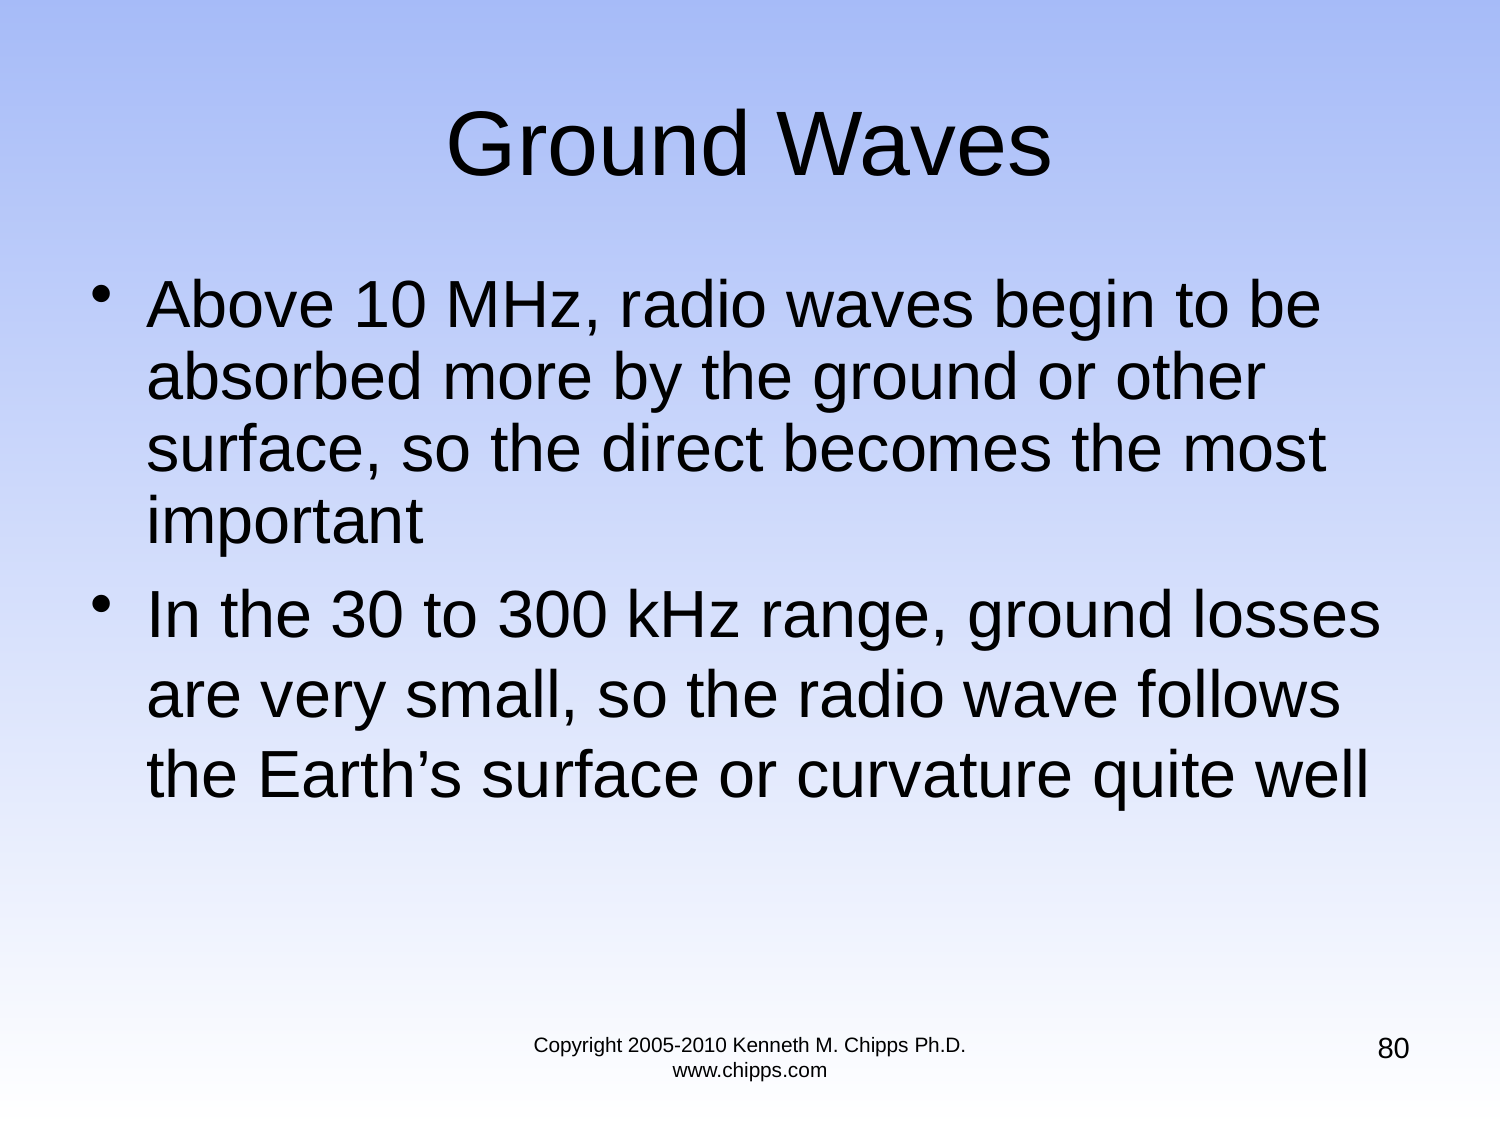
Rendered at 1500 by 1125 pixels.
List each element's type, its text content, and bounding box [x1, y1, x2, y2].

slide_number 132 [1425, 114, 1500, 118]
slide_number 132 [0, 114, 75, 118]
slide_number 80 [1074, 1021, 1426, 1101]
footer Copyright 2005-2010 Kenneth M. Chipps Ph.D. www.chipps.com [449, 1024, 1051, 1103]
list Above 10 MHz, radio waves begin to be absorbed more by the ground or other surface, so the direct becomes the most important In the 30 to 300 kHz range, ground losses are very small, so the radio wave follows the Earth’s surface or curvature quite well [75, 262, 1425, 1005]
title Ground Waves [75, 45, 1425, 233]
